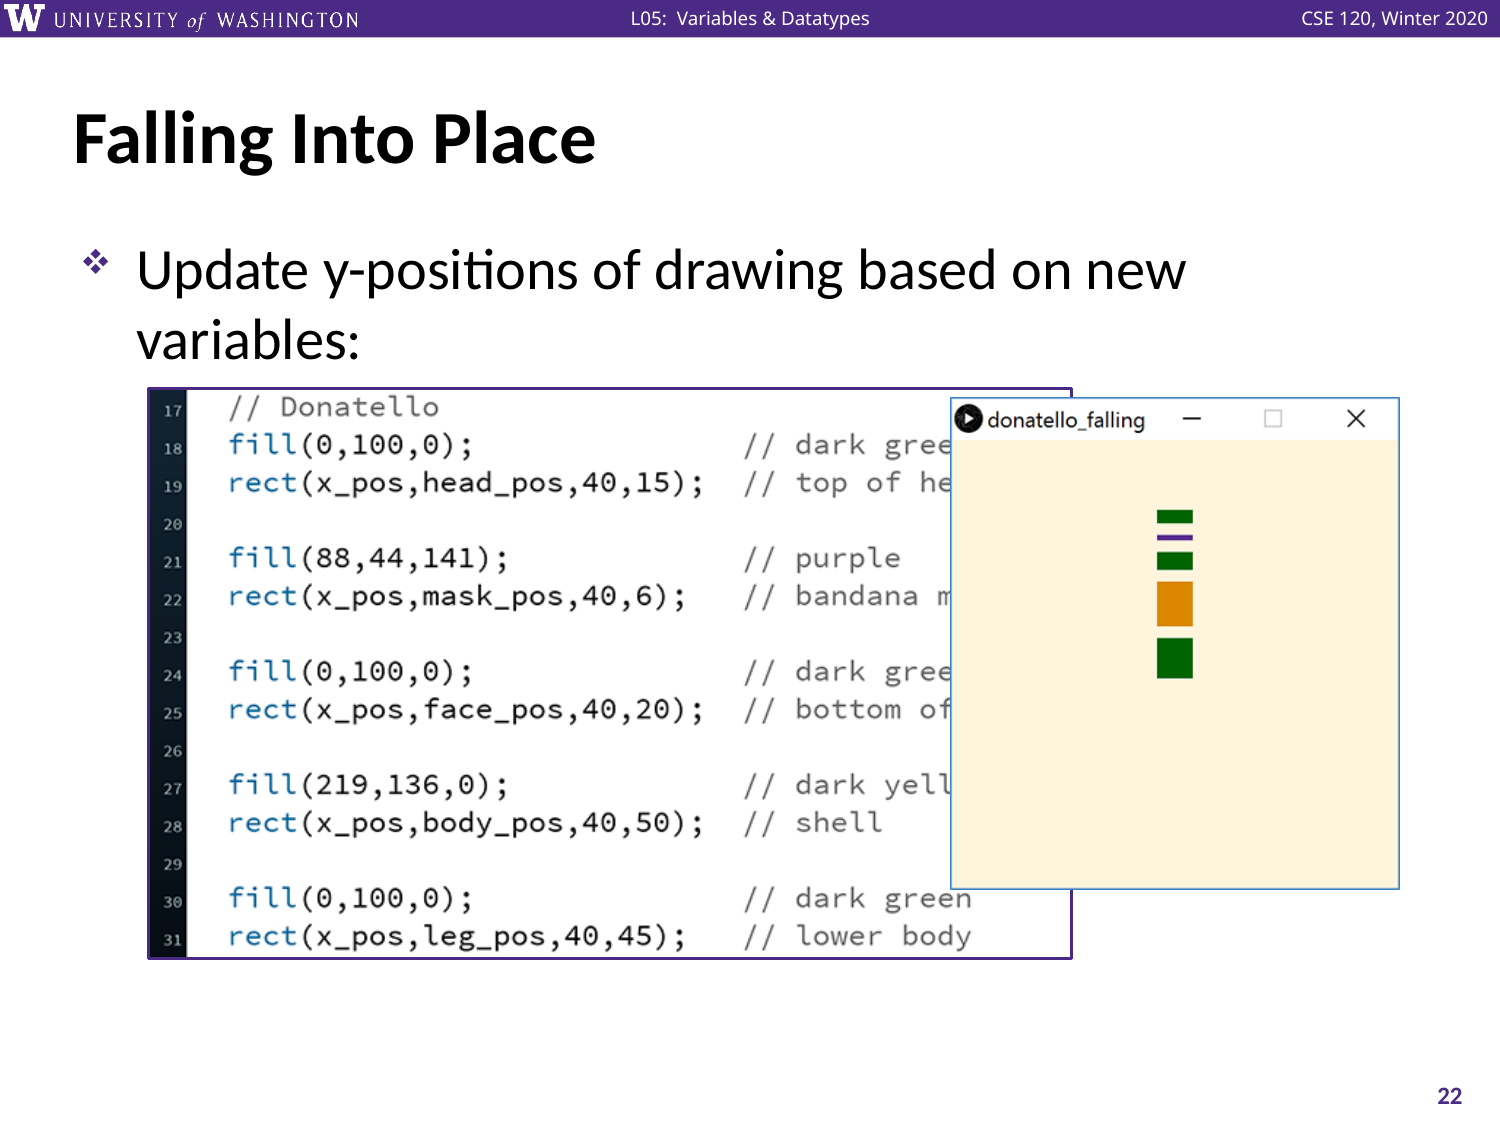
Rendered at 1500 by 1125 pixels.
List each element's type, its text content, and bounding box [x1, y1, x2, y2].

picture [149, 389, 1401, 958]
list Update y-positions of drawing based on new variables: [64, 223, 1438, 1040]
picture [4, 4, 358, 32]
slide_number 22 [1400, 1065, 1500, 1125]
title Falling Into Place [58, 71, 1438, 197]
